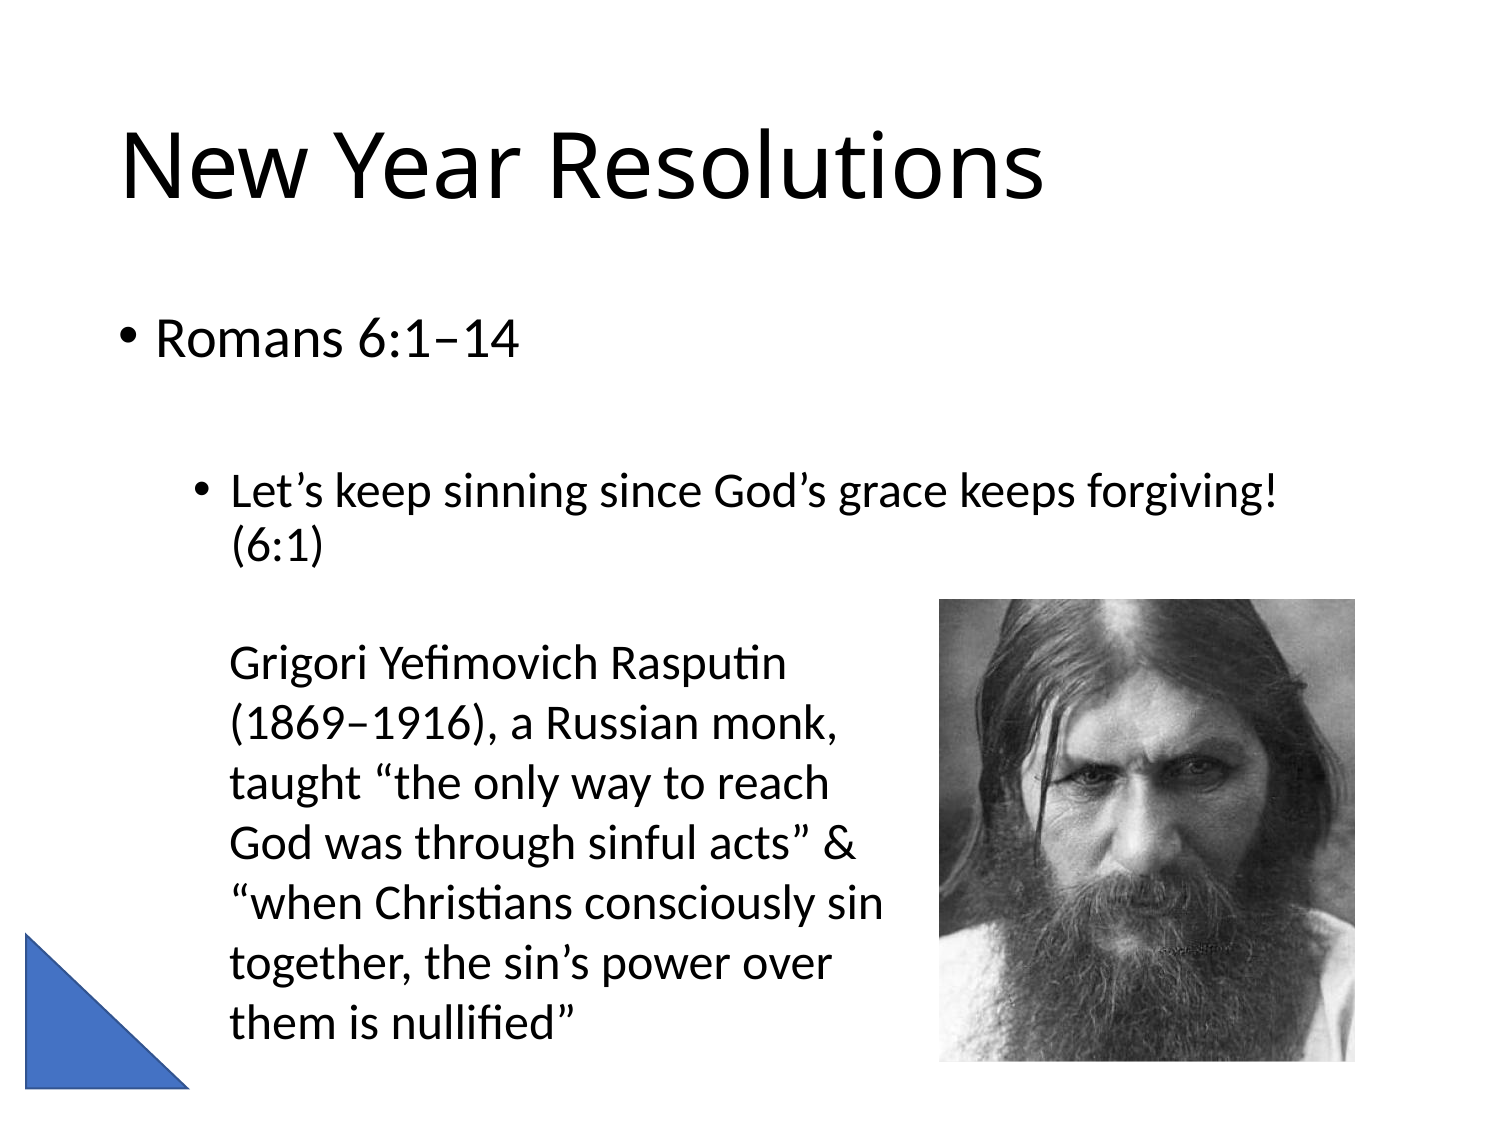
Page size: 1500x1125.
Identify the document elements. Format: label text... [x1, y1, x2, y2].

text_box Grigori Yefimovich Rasputin (1869–1916), a Russian monk, taught “the only way to reach God was through sinful acts” & “when Christians consciously sin together, the sin’s power over them is nullified” [214, 622, 913, 1057]
title New Year Resolutions [103, 59, 1397, 278]
picture [939, 599, 1355, 1062]
text_box [25, 932, 191, 1090]
list Romans 6:1–14 Let’s keep sinning since God’s grace keeps forgiving! (6:1) [103, 299, 1397, 600]
